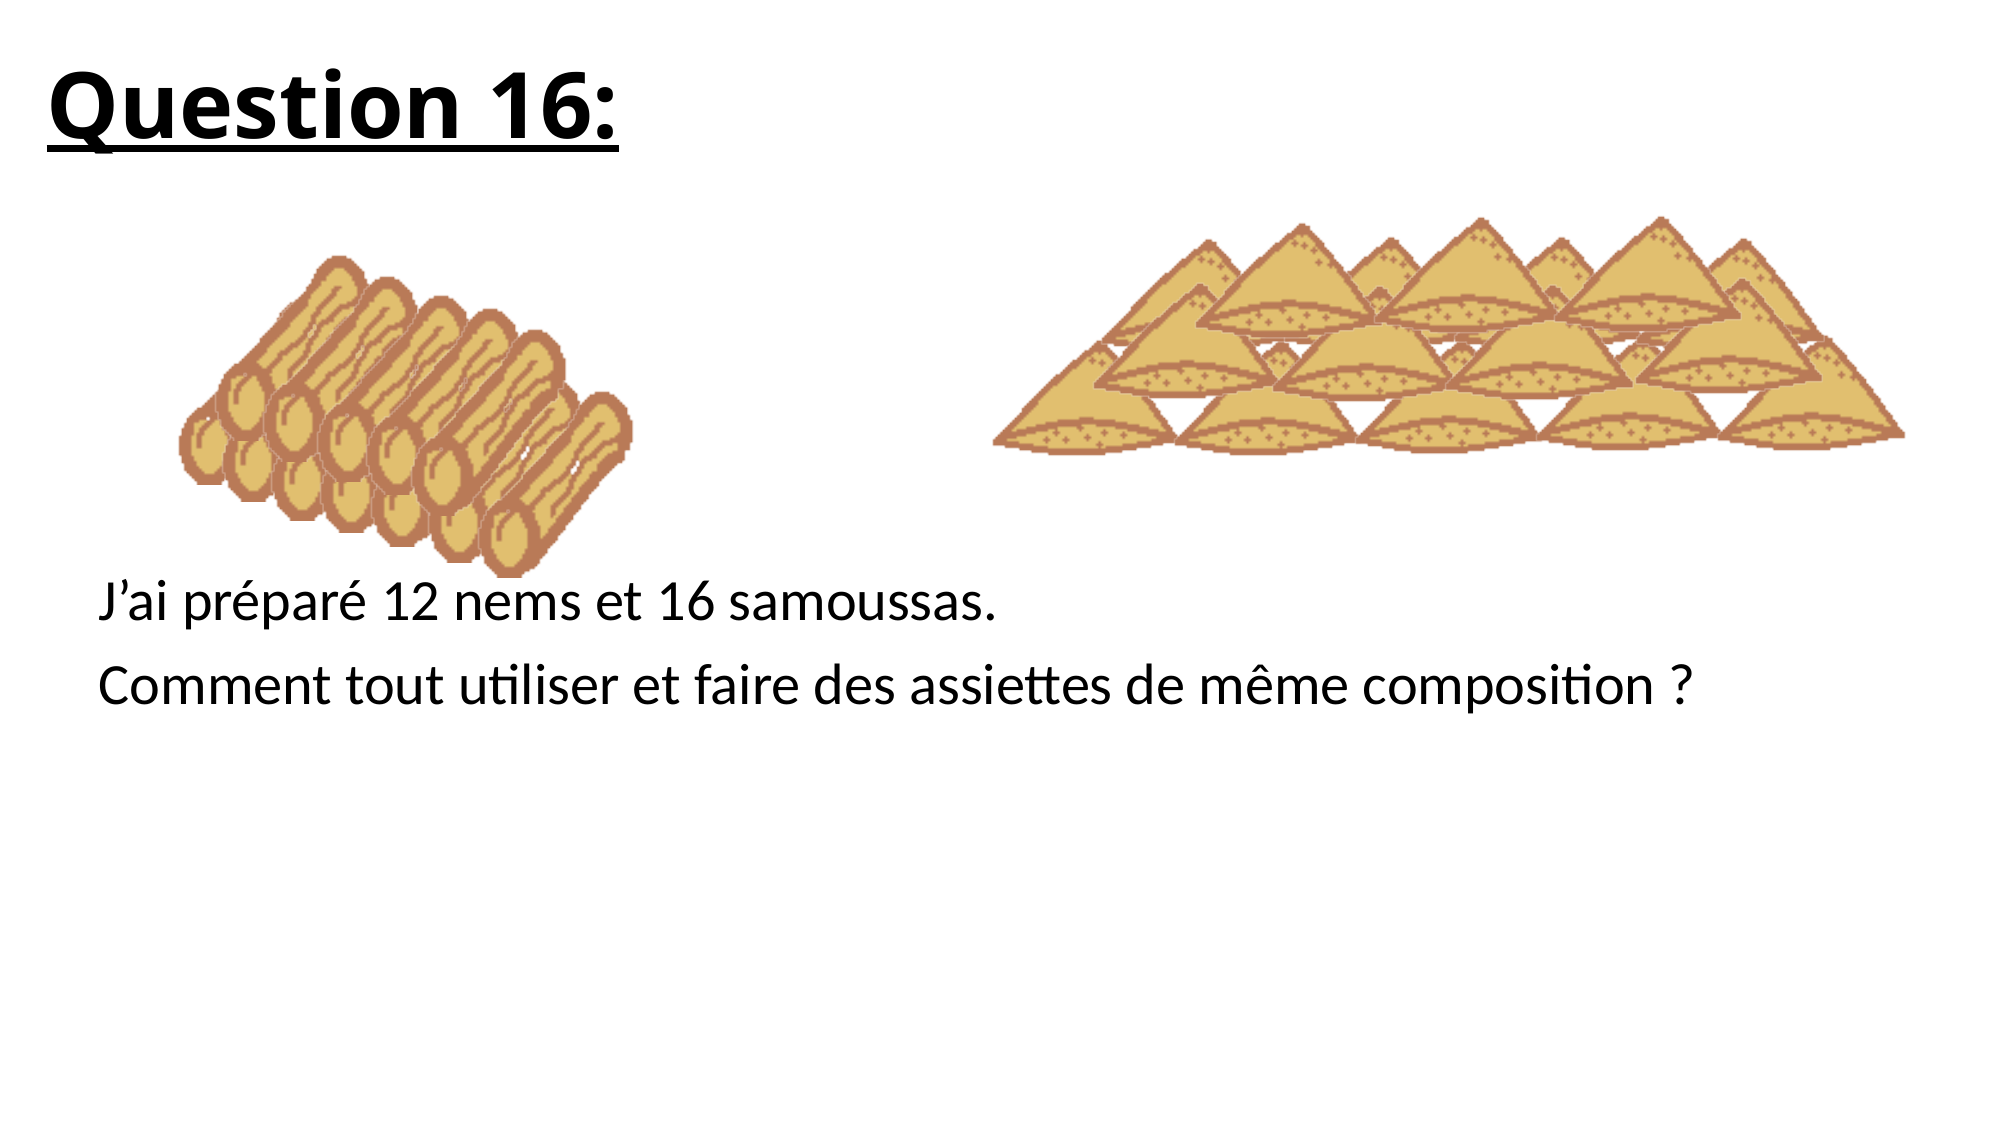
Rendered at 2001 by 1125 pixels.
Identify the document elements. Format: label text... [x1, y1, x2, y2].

list J’ai préparé 12 nems et 16 samoussas. Comment tout utiliser et faire des assiettes de même composition ? [83, 562, 1809, 1125]
picture [974, 188, 1918, 490]
title Question 16: [31, 0, 1757, 218]
picture [169, 251, 639, 578]
